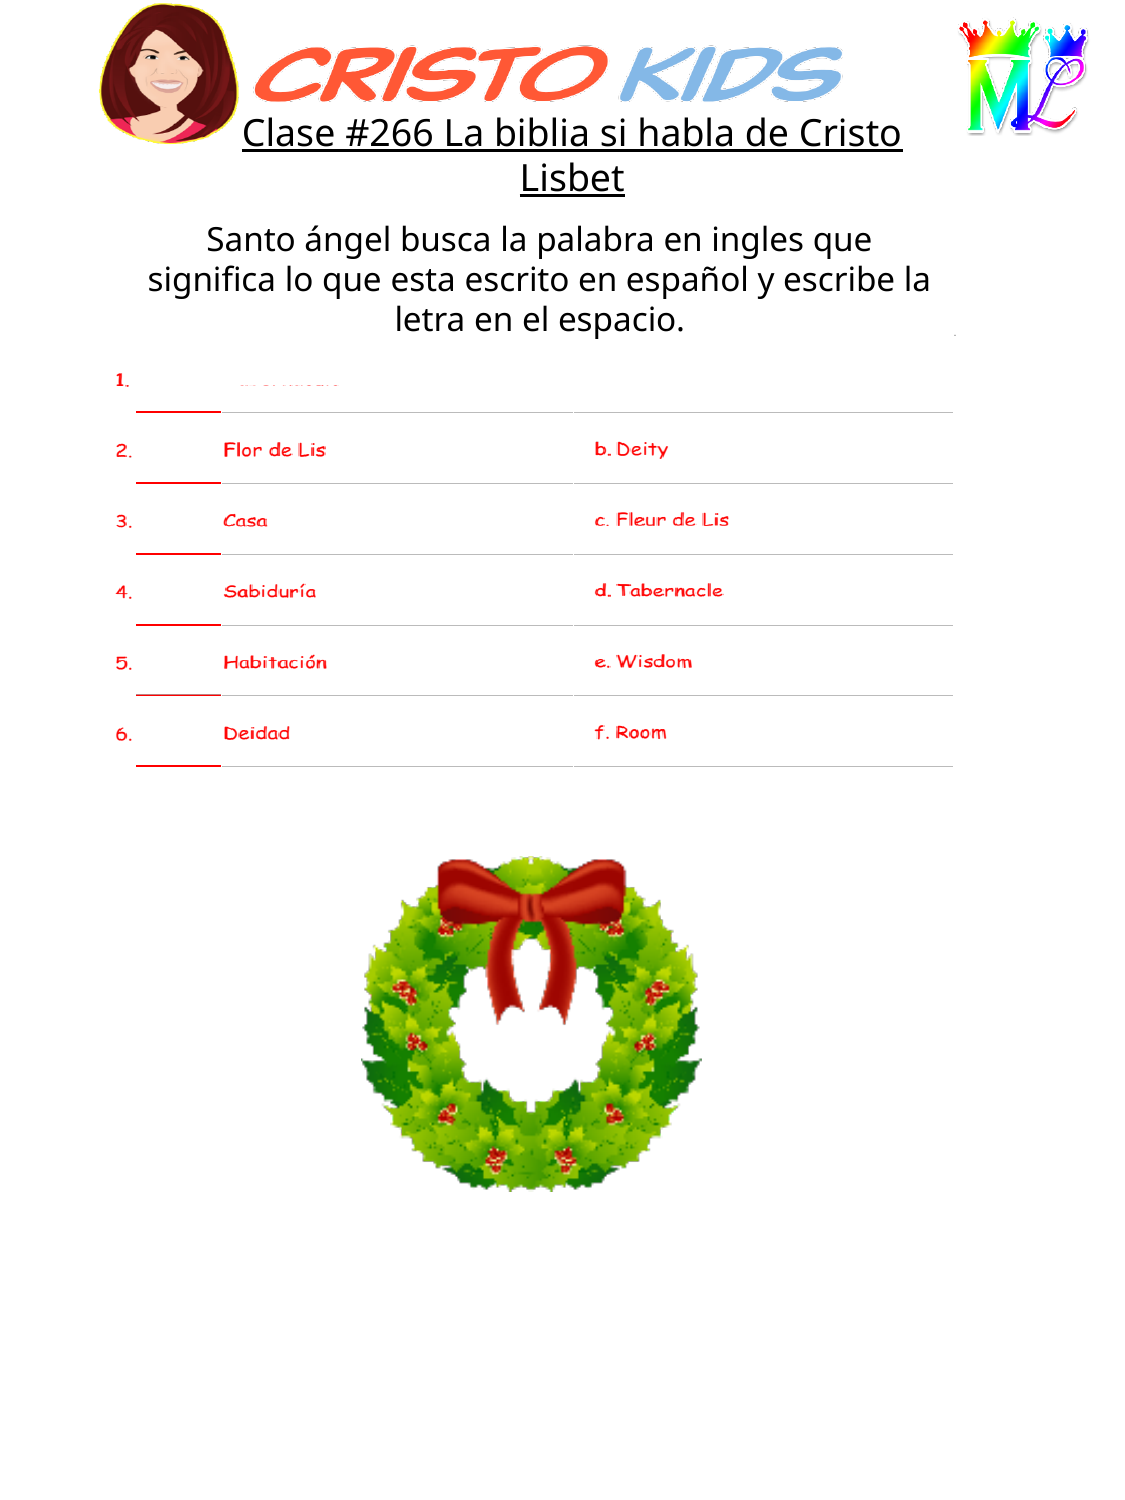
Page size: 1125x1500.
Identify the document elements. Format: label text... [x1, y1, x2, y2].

picture [54, 289, 1013, 1284]
text_box Santo ángel busca la palabra en ingles que significa lo que esta escrito en español y escribe la letra en el espacio. [126, 210, 954, 289]
text_box Clase #266 La biblia si habla de Cristo Lisbet [203, 101, 941, 206]
picture [66, 0, 860, 149]
picture [953, 14, 1092, 136]
